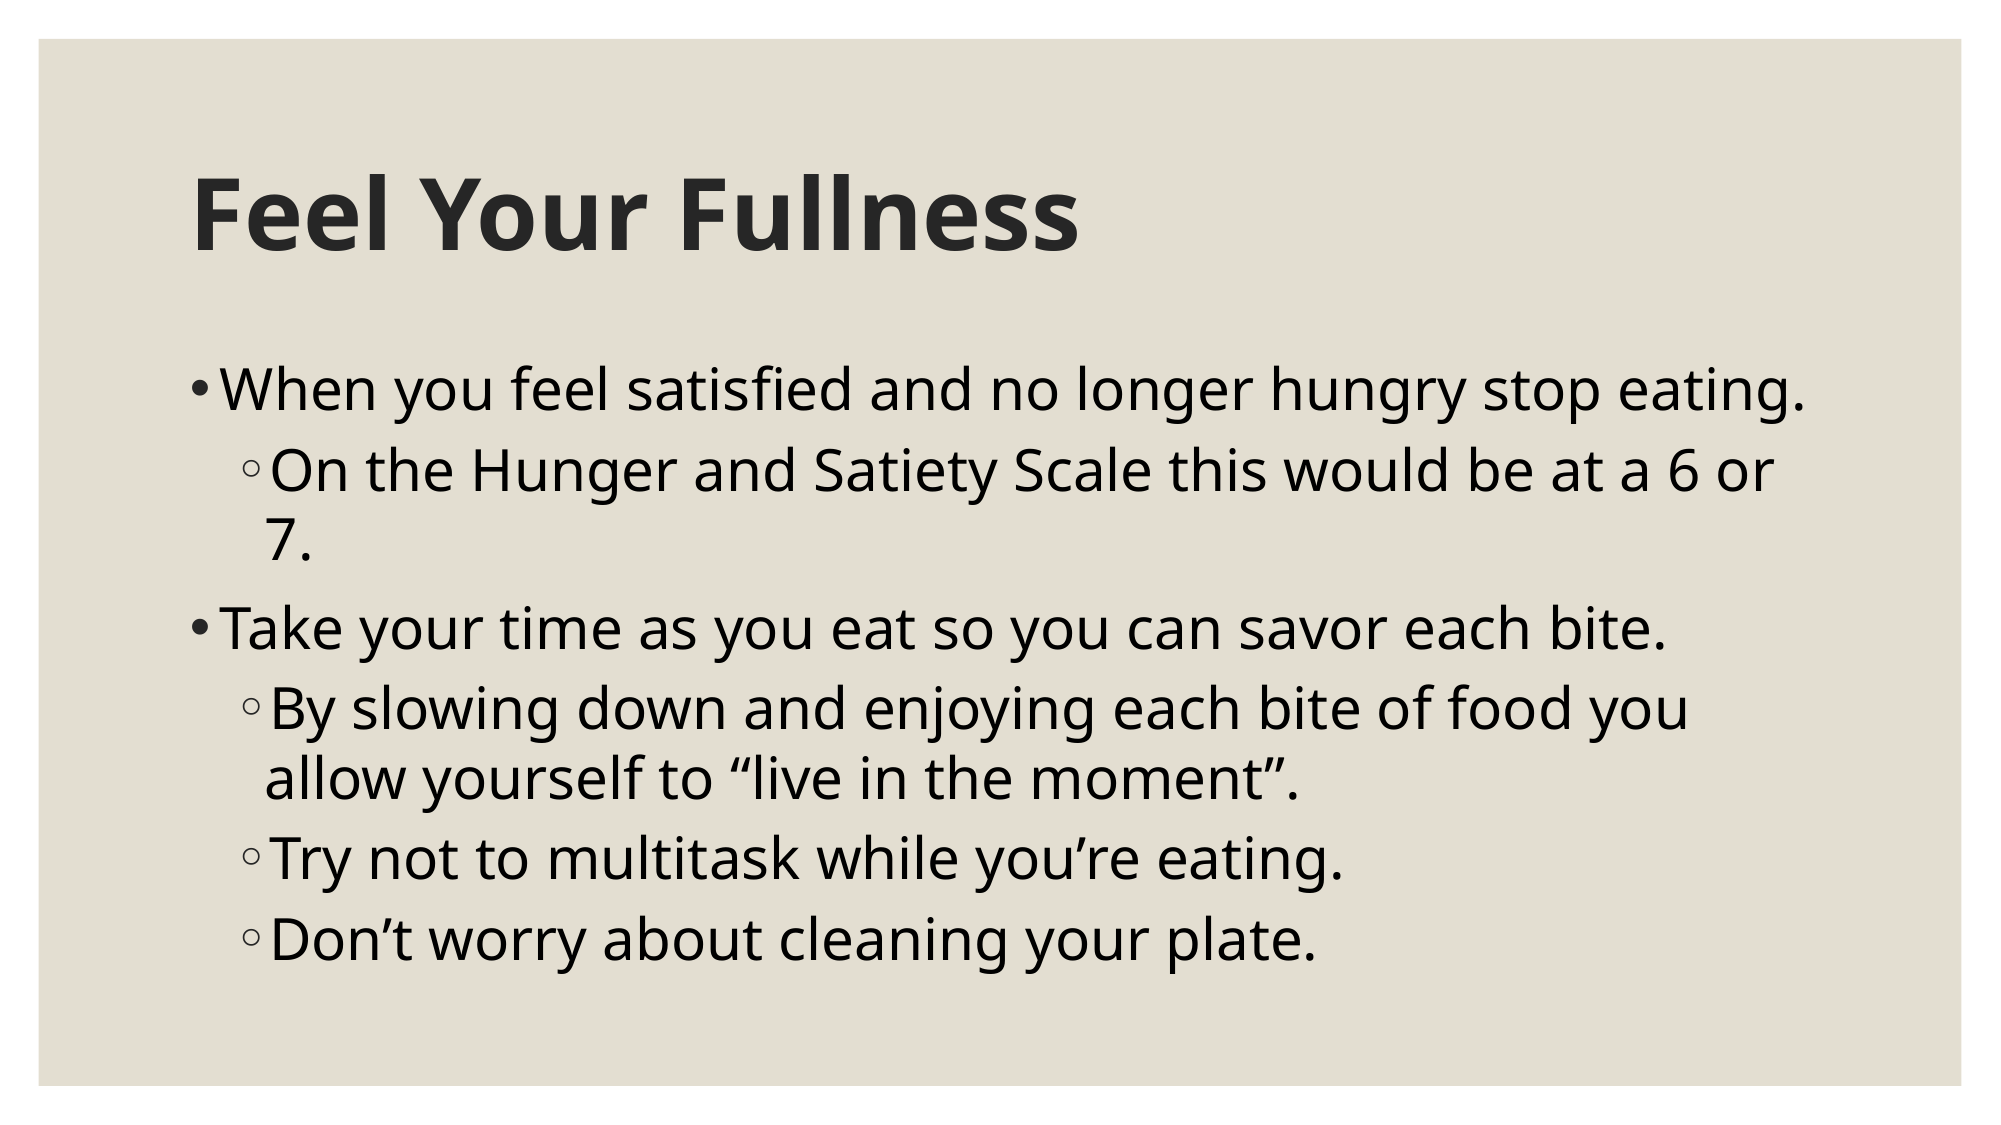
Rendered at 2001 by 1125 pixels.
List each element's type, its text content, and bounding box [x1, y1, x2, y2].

title Feel Your Fullness [174, 105, 1825, 331]
list When you feel satisfied and no longer hungry stop eating. On the Hunger and Satiety Scale this would be at a 6 or 7. Take your time as you eat so you can savor each bite. By slowing down and enjoying each bite of food you allow yourself to “live in the moment”. Try not to multitask while you’re eating. Don’t worry about cleaning your plate. [174, 345, 1825, 990]
